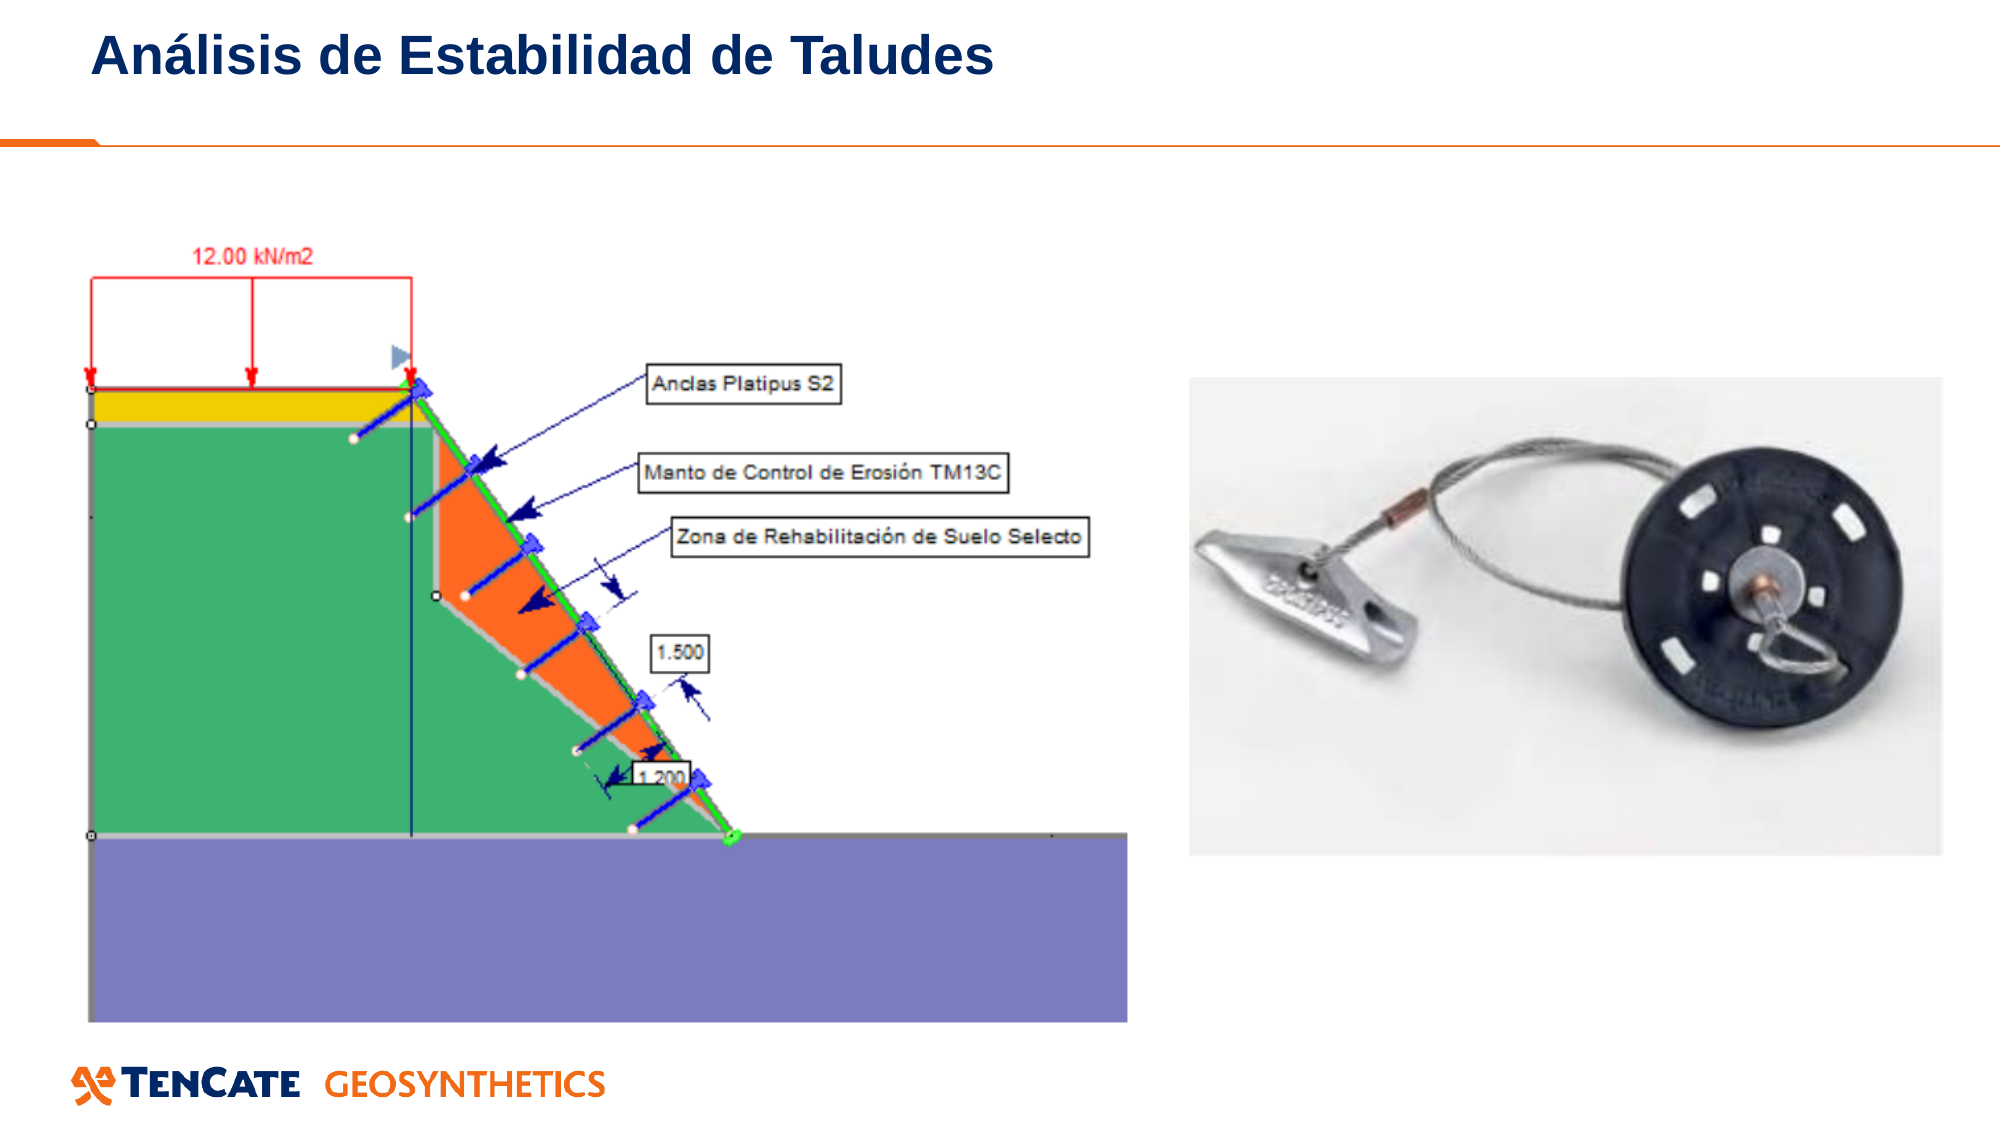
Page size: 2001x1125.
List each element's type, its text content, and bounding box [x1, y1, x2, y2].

title Análisis de Estabilidad de Taludes [76, 11, 1914, 71]
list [51, 214, 1129, 1024]
picture [0, 139, 2000, 147]
picture [1188, 375, 1949, 862]
picture [70, 1066, 605, 1106]
